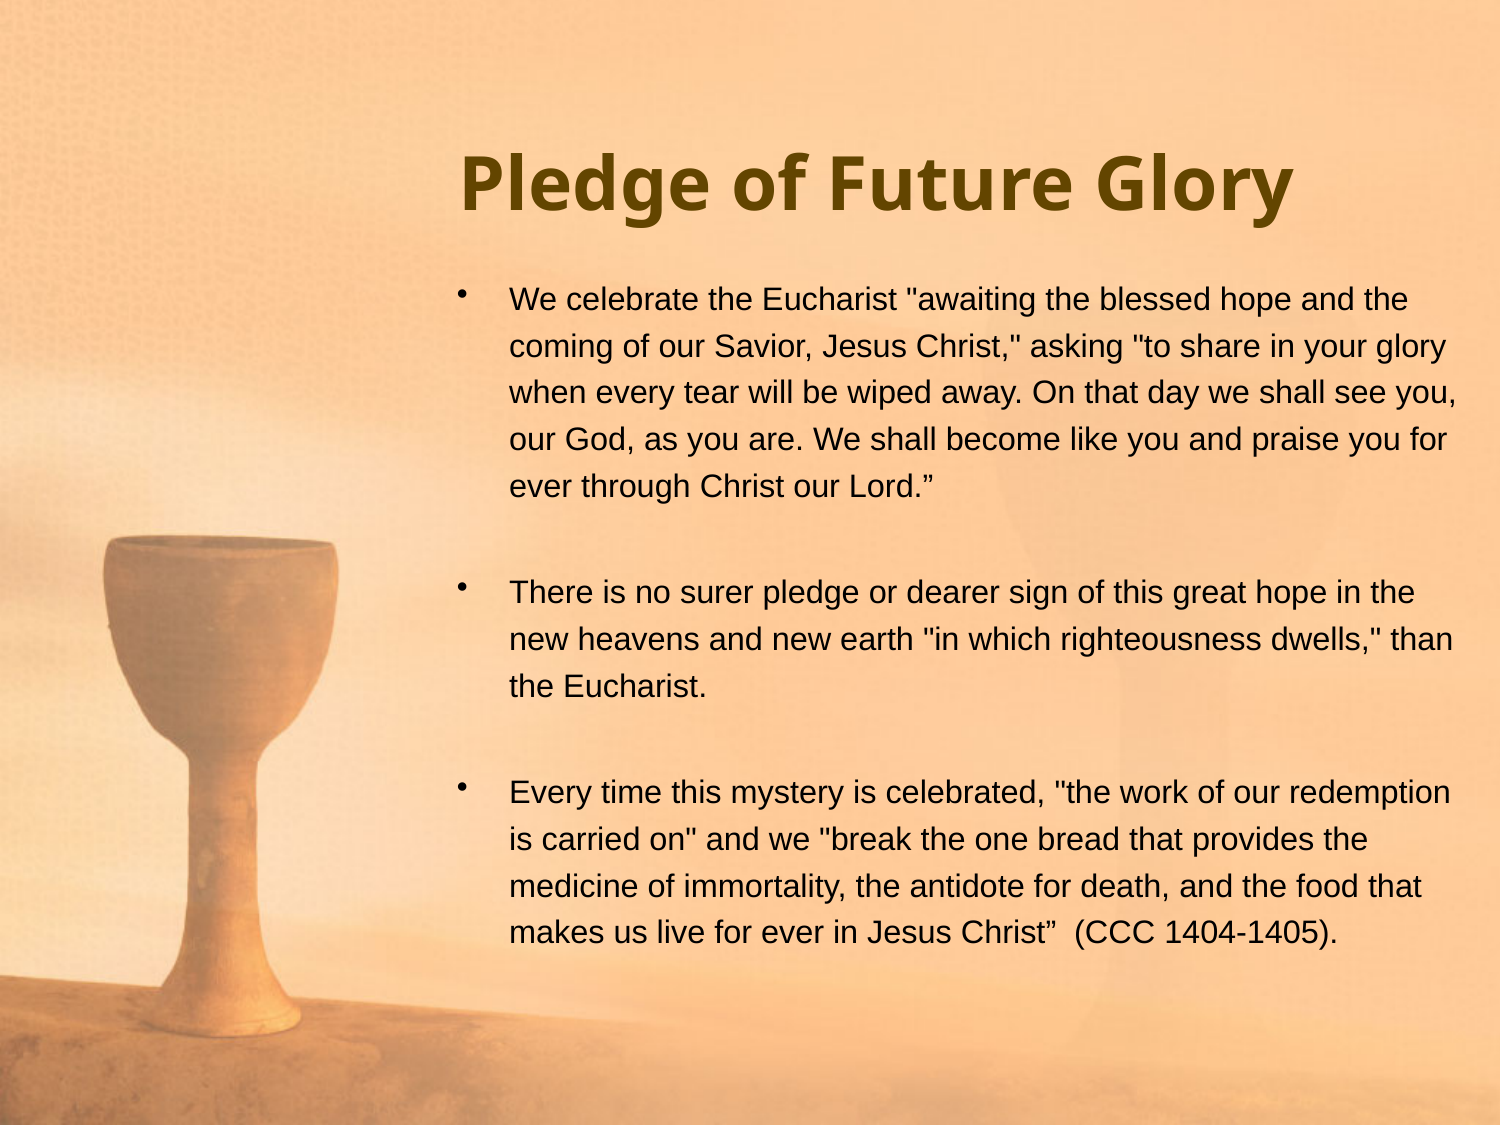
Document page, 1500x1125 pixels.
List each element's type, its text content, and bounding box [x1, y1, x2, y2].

title Pledge of Future Glory [443, 45, 1480, 233]
picture [0, 0, 1500, 1125]
list We celebrate the Eucharist "awaiting the blessed hope and the coming of our Savior, Jesus Christ," asking "to share in your glory when every tear will be wiped away. On that day we shall see you, our God, as you are. We shall become like you and praise you for ever through Christ our Lord.” There is no surer pledge or dearer sign of this great hope in the new heavens and new earth "in which righteousness dwells," than the Eucharist. Every time this mystery is celebrated, "the work of our redemption is carried on" and we "break the one bread that provides the medicine of immortality, the antidote for death, and the food that makes us live for ever in Jesus Christ” (CCC 1404-1405). [441, 262, 1480, 1005]
